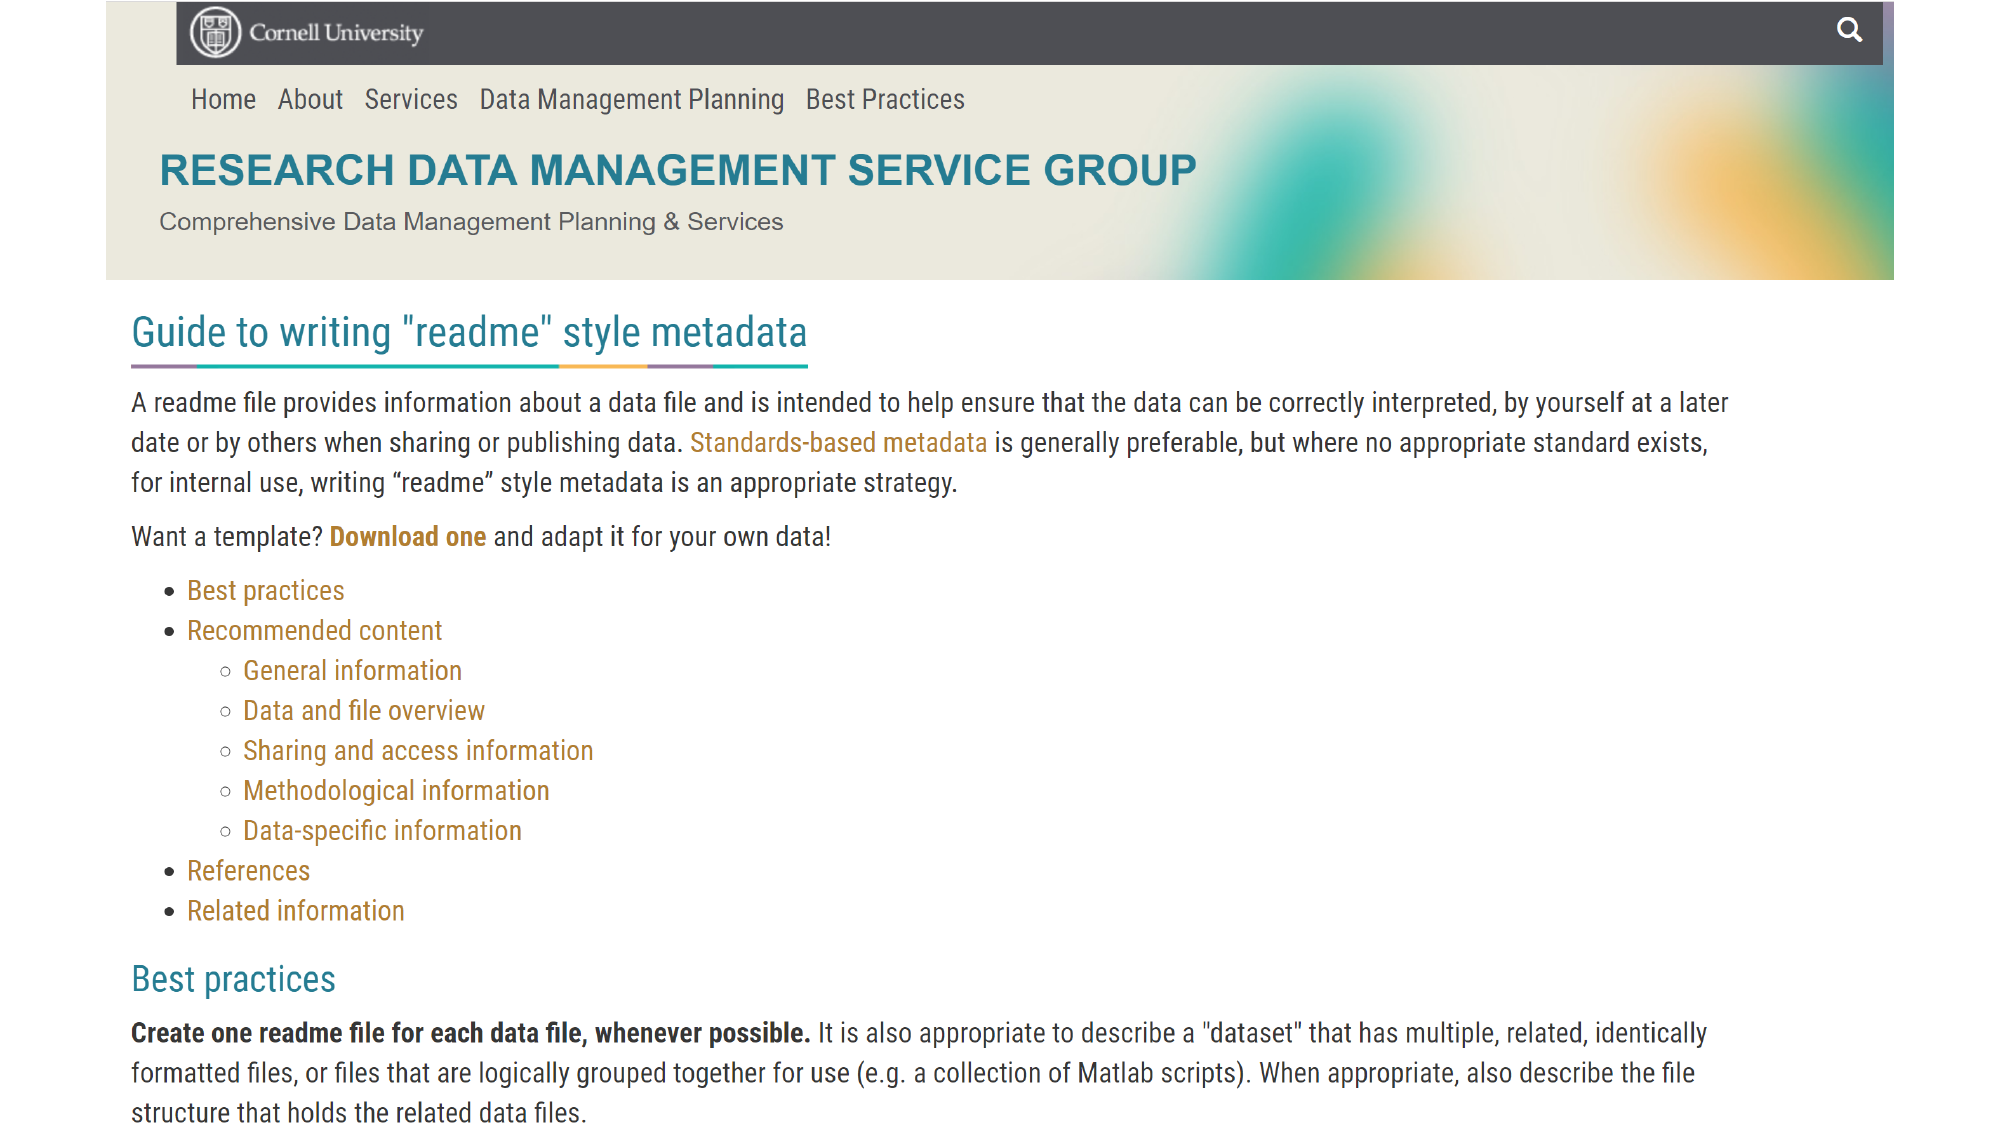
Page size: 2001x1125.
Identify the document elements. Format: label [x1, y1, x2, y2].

picture [106, 0, 1894, 1125]
